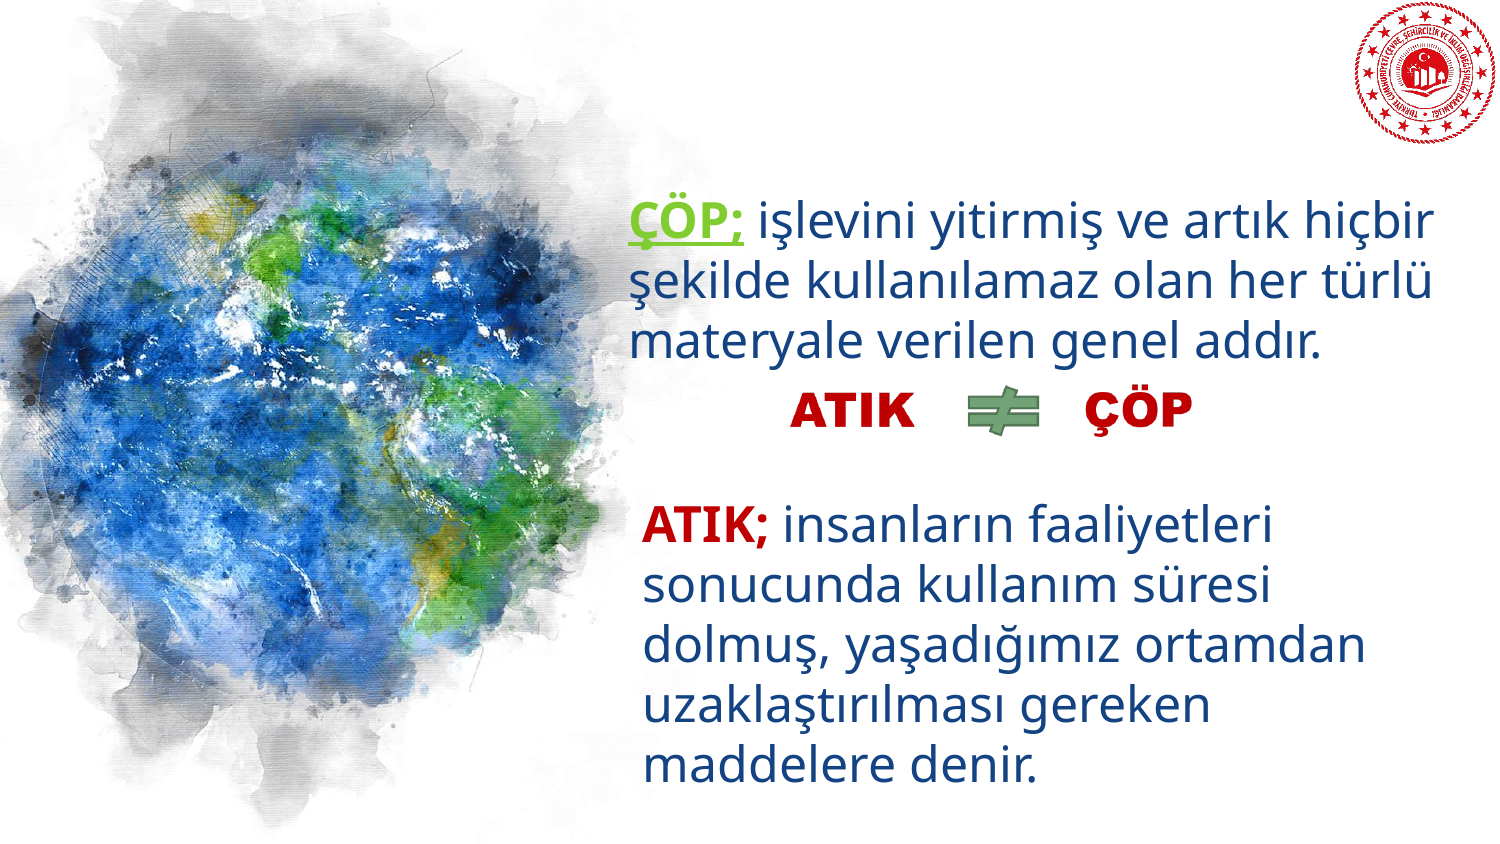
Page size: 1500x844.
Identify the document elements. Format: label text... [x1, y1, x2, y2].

title ÇÖP; işlevini yitirmiş ve artık hiçbir şekilde kullanılamaz olan her türlü materyale verilen genel addır. [628, 138, 1454, 418]
text_box ATIK; insanların faaliyetleri sonucunda kullanım süresi dolmuş, yaşadığımız ortamdan uzaklaştırılması gereken maddelere denir. [628, 484, 1485, 844]
picture [0, 0, 1500, 844]
